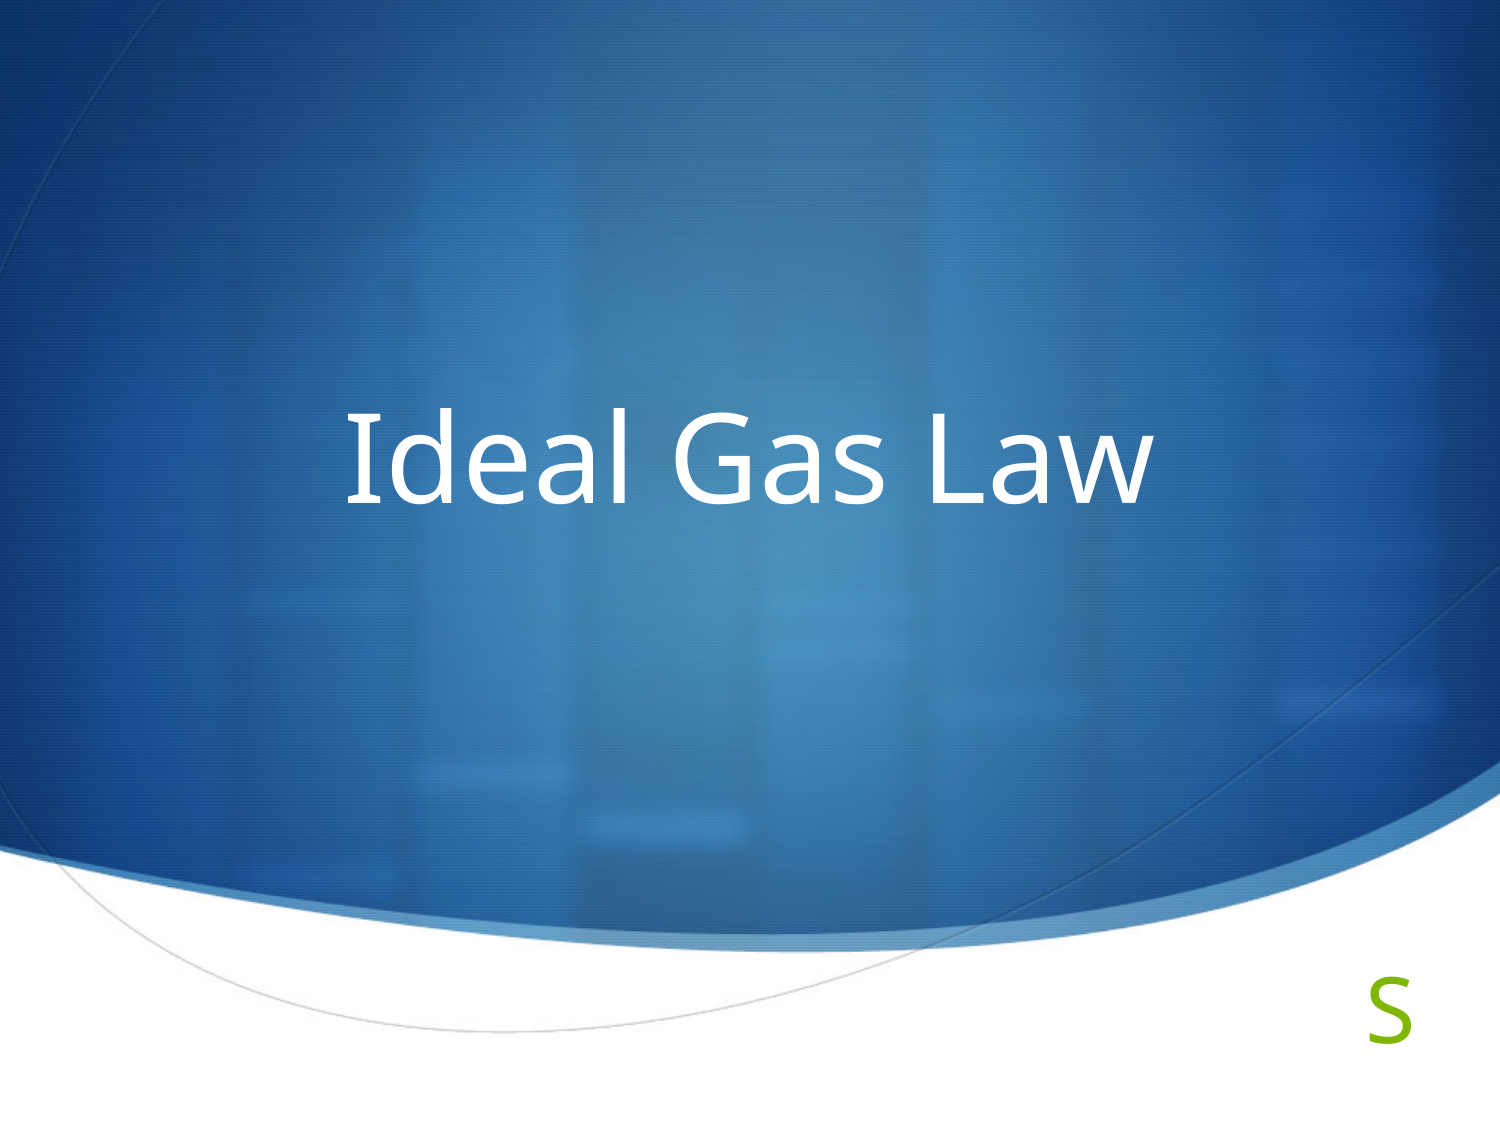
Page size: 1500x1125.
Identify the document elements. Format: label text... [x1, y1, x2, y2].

title Ideal Gas Law [75, 212, 1425, 529]
picture [0, 0, 1500, 1125]
